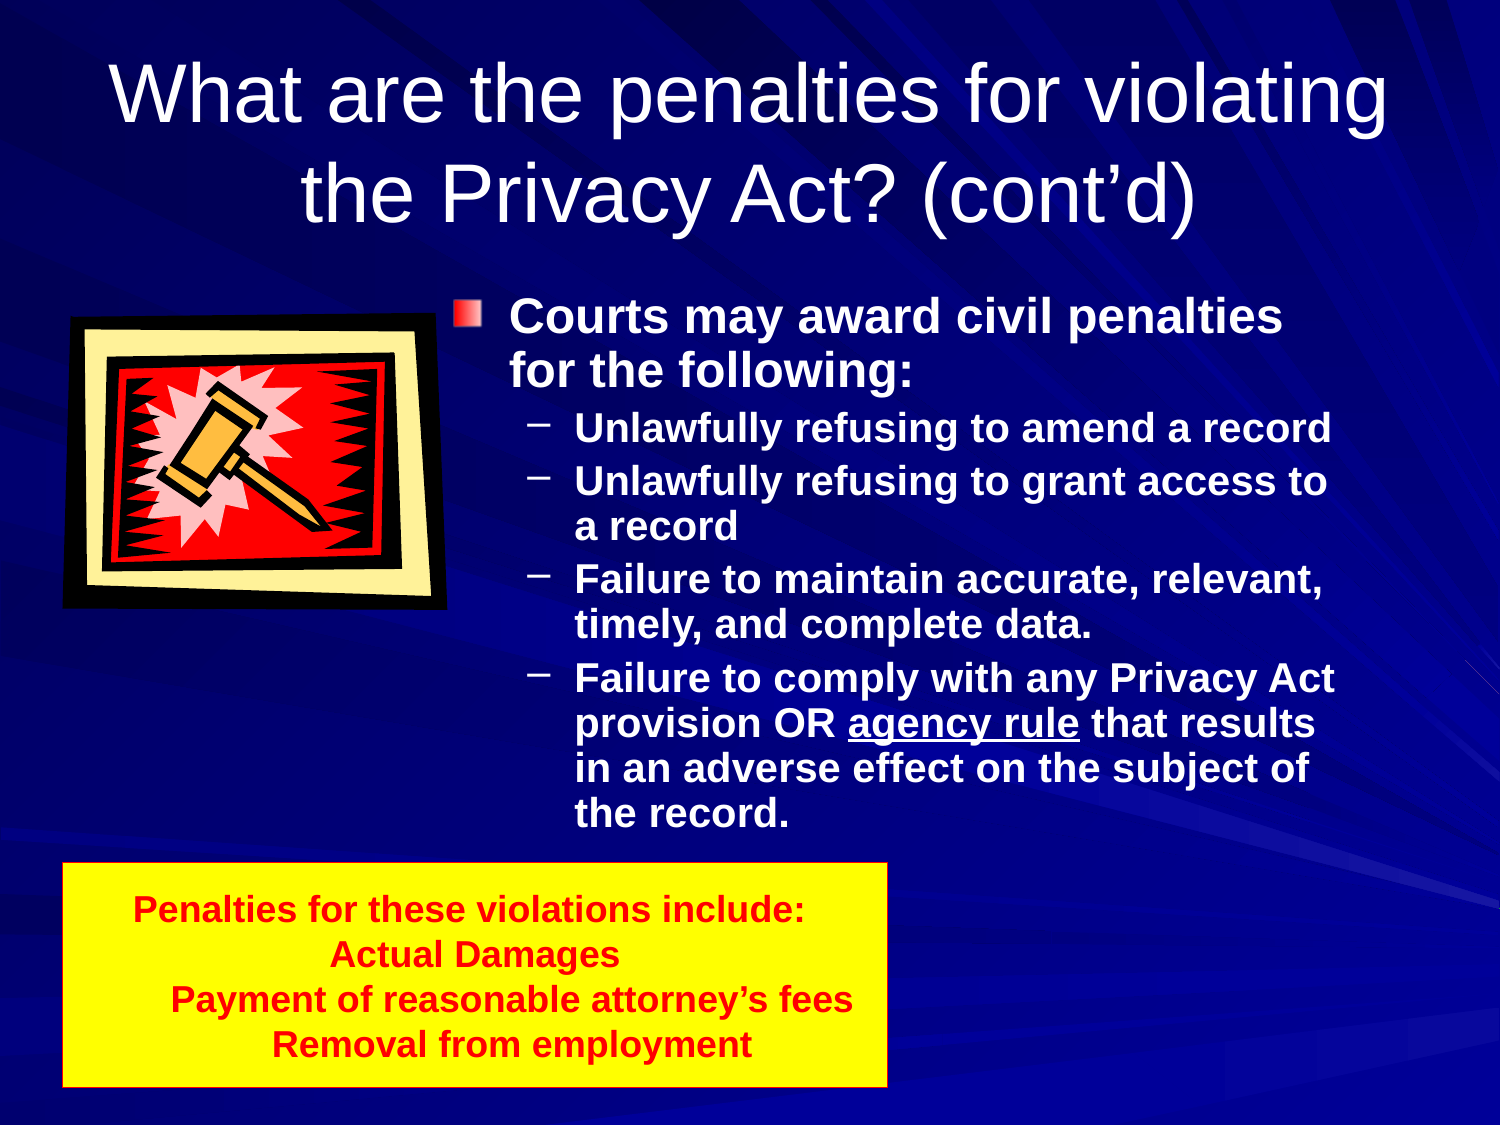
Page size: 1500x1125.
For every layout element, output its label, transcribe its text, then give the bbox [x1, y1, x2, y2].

list Courts may award civil penalties for the following: Unlawfully refusing to amend a record Unlawfully refusing to grant access to a record Failure to maintain accurate, relevant, timely, and complete data. Failure to comply with any Privacy Act provision OR agency rule that results in an adverse effect on the subject of the record. [437, 212, 1363, 856]
picture [452, 298, 485, 330]
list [62, 312, 451, 613]
text_box Penalties for these violations include: Actual Damages Payment of reasonable attorney’s fees Removal from employment [62, 862, 888, 1088]
title What are the penalties for violating the Privacy Act? (cont’d) [74, 45, 1426, 234]
